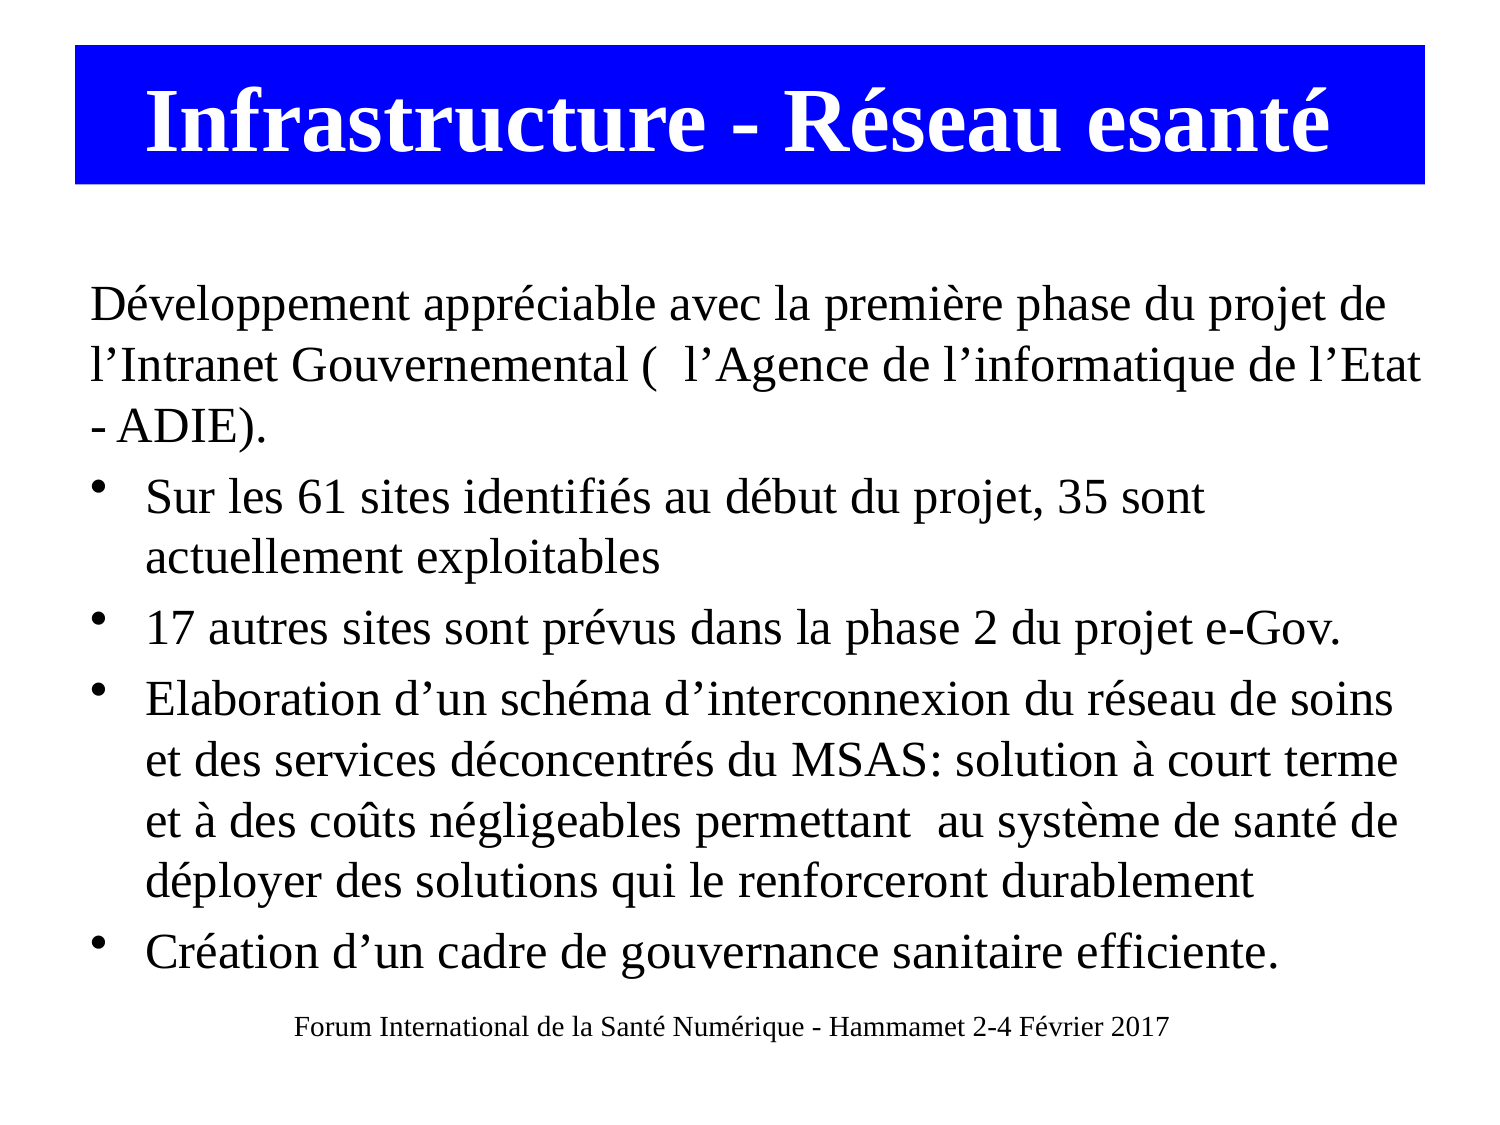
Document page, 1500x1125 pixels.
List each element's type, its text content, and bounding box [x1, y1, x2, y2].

title Infrastructure - Réseau esanté [75, 45, 1425, 185]
list Développement appréciable avec la première phase du projet de l’Intranet Gouvernemental ( l’Agence de l’informatique de l’Etat - ADIE). Sur les 61 sites identifiés au début du projet, 35 sont actuellement exploitables 17 autres sites sont prévus dans la phase 2 du projet e-Gov. Elaboration d’un schéma d’interconnexion du réseau de soins et des services déconcentrés du MSAS: solution à court terme et à des coûts négligeables permettant au système de santé de déployer des solutions qui le renforceront durablement Création d’un cadre de gouvernance sanitaire efficiente. [75, 262, 1447, 1005]
footer Forum International de la Santé Numérique - Hammamet 2-4 Février 2017 [159, 999, 1306, 1075]
